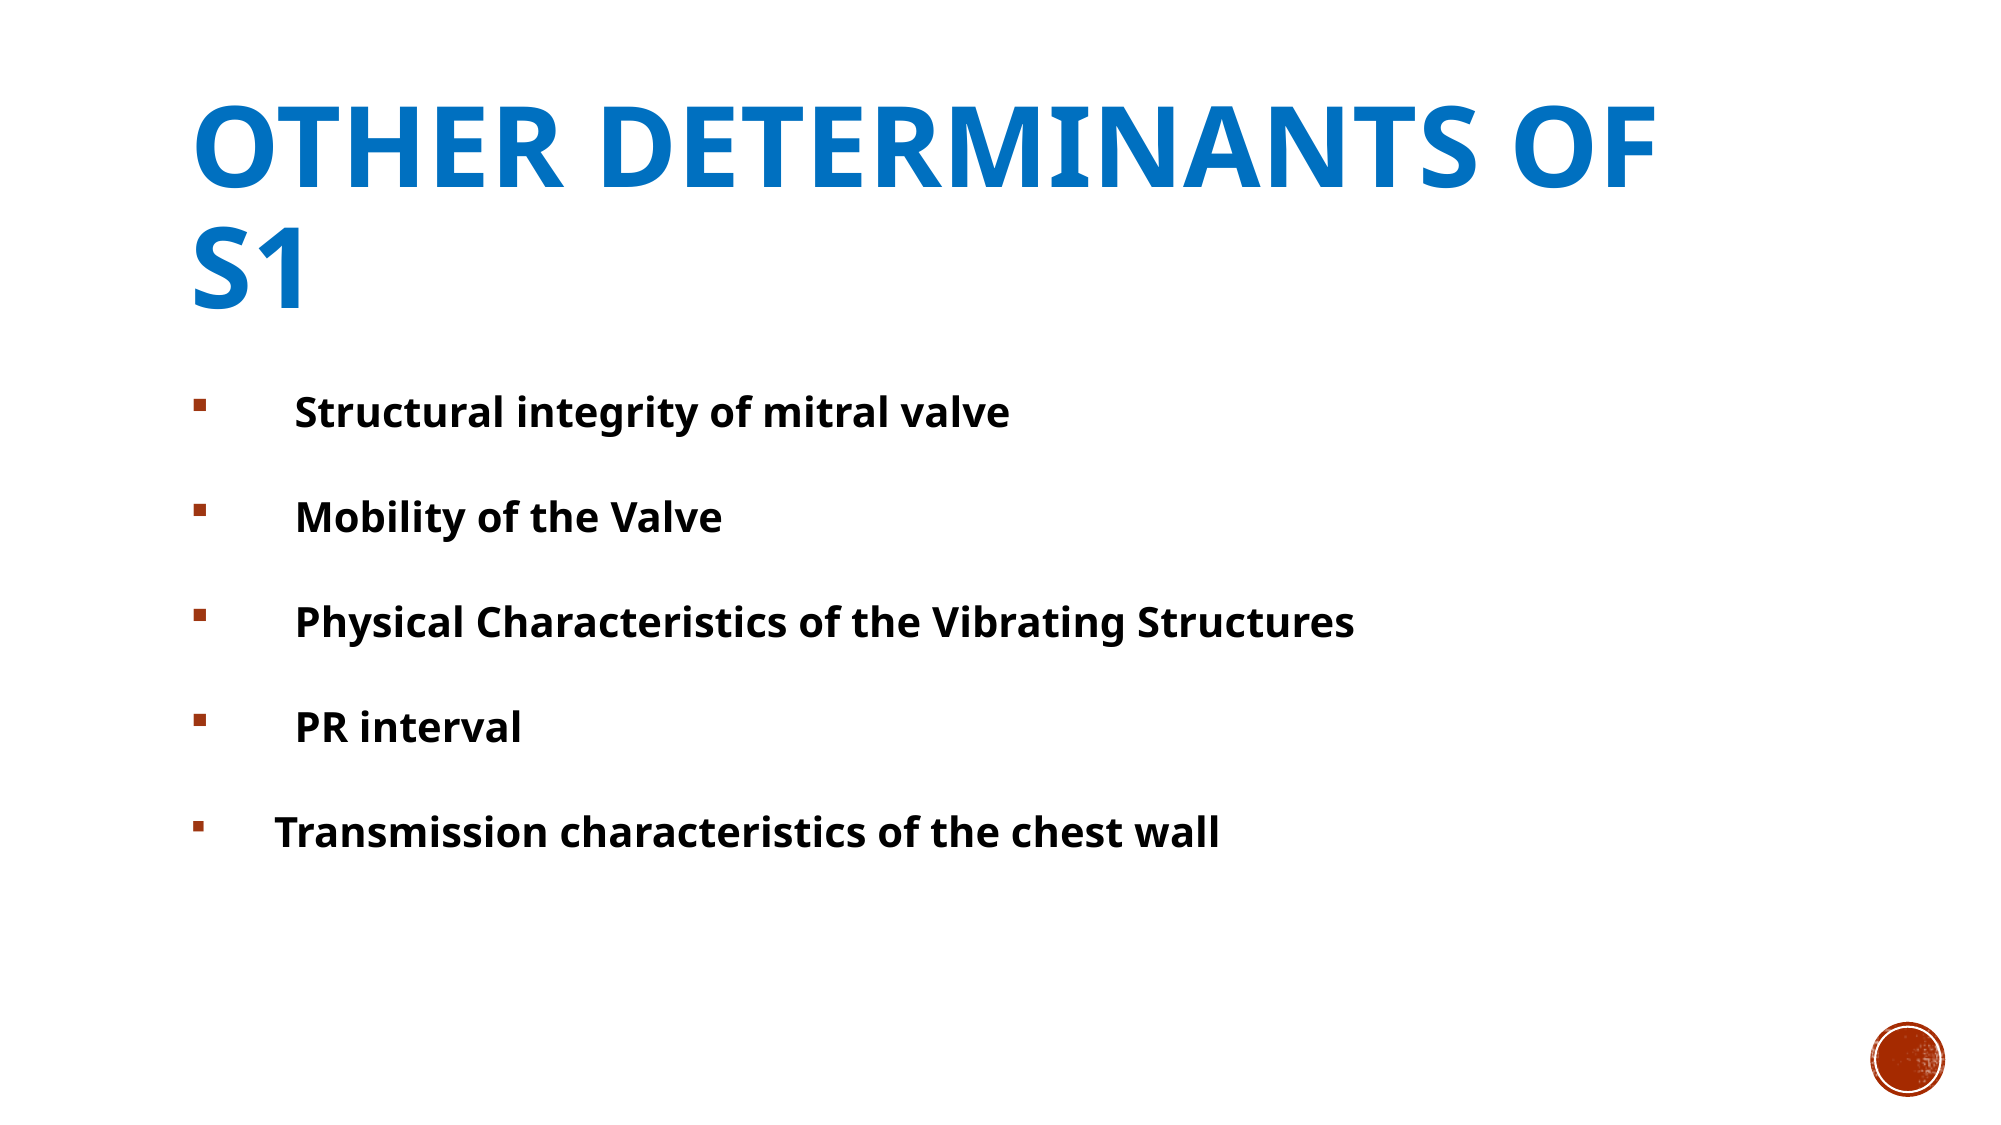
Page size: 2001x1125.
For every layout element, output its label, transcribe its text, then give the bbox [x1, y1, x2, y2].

title Other determinants of S1 [175, 79, 1826, 344]
list Structural integrity of mitral valve Mobility of the Valve Physical Characteristics of the Vibrating Structures PR interval Transmission characteristics of the chest wall [175, 348, 1826, 1013]
